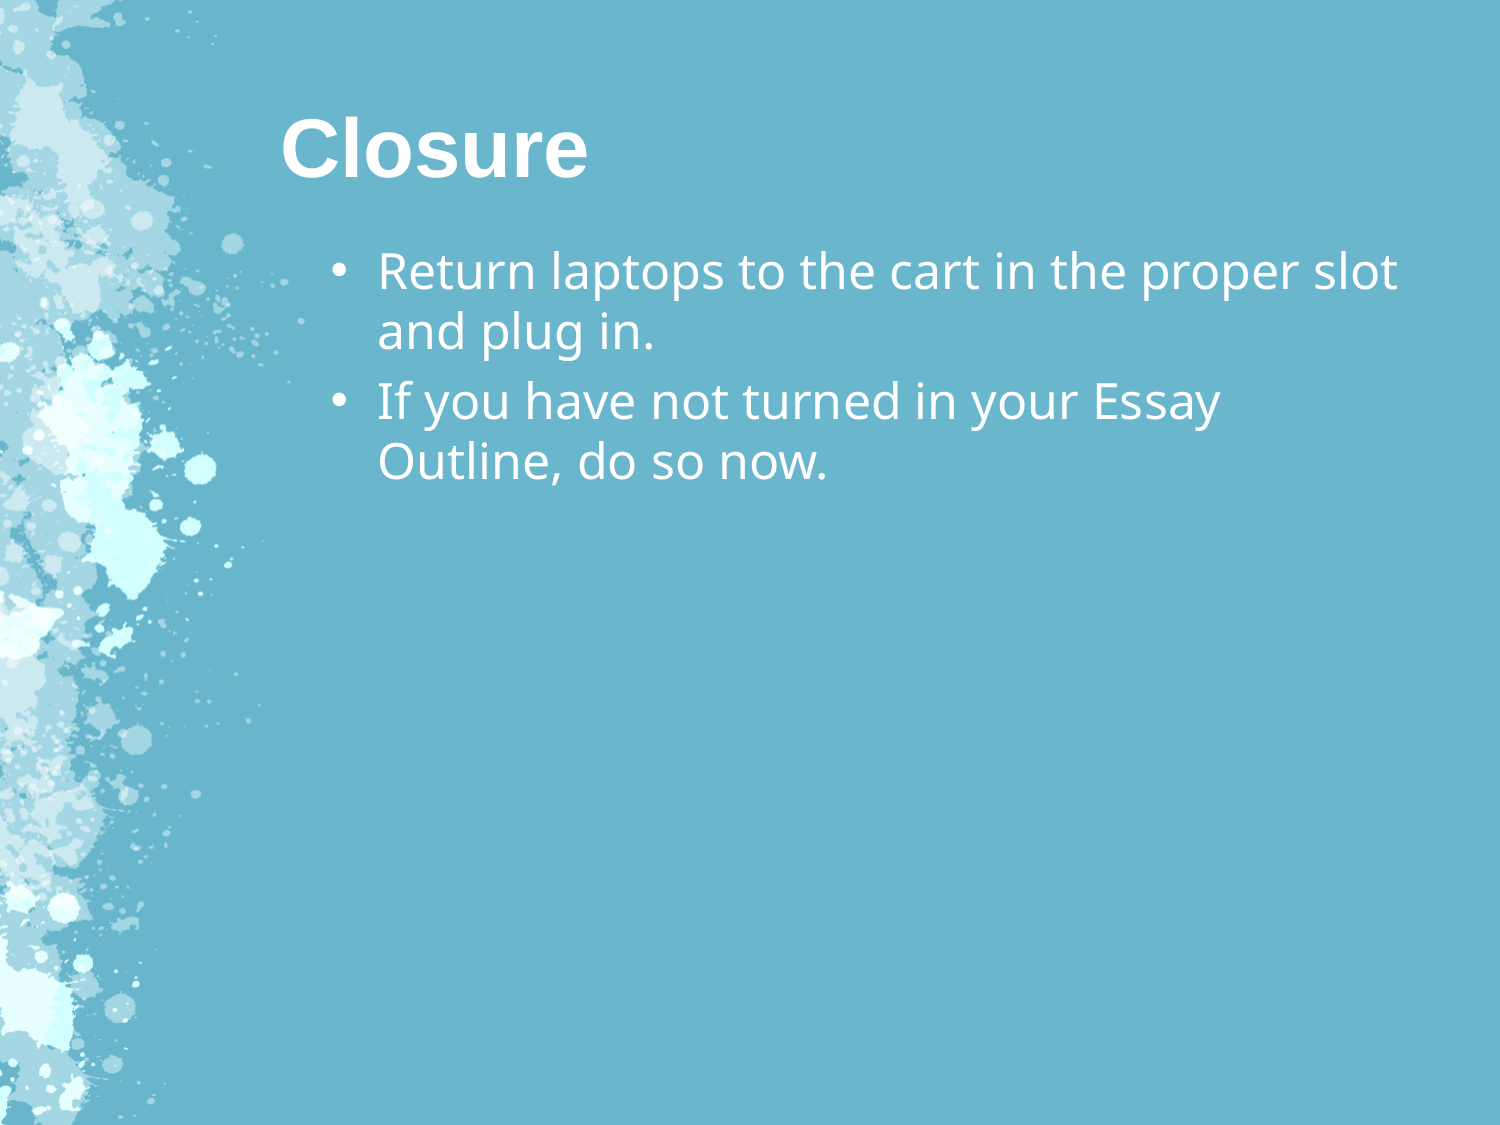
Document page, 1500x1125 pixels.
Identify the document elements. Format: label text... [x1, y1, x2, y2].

list Return laptops to the cart in the proper slot and plug in. If you have not turned in your Essay Outline, do so now. [265, 231, 1427, 983]
picture [0, 0, 1500, 1125]
title Closure [265, 56, 1500, 232]
